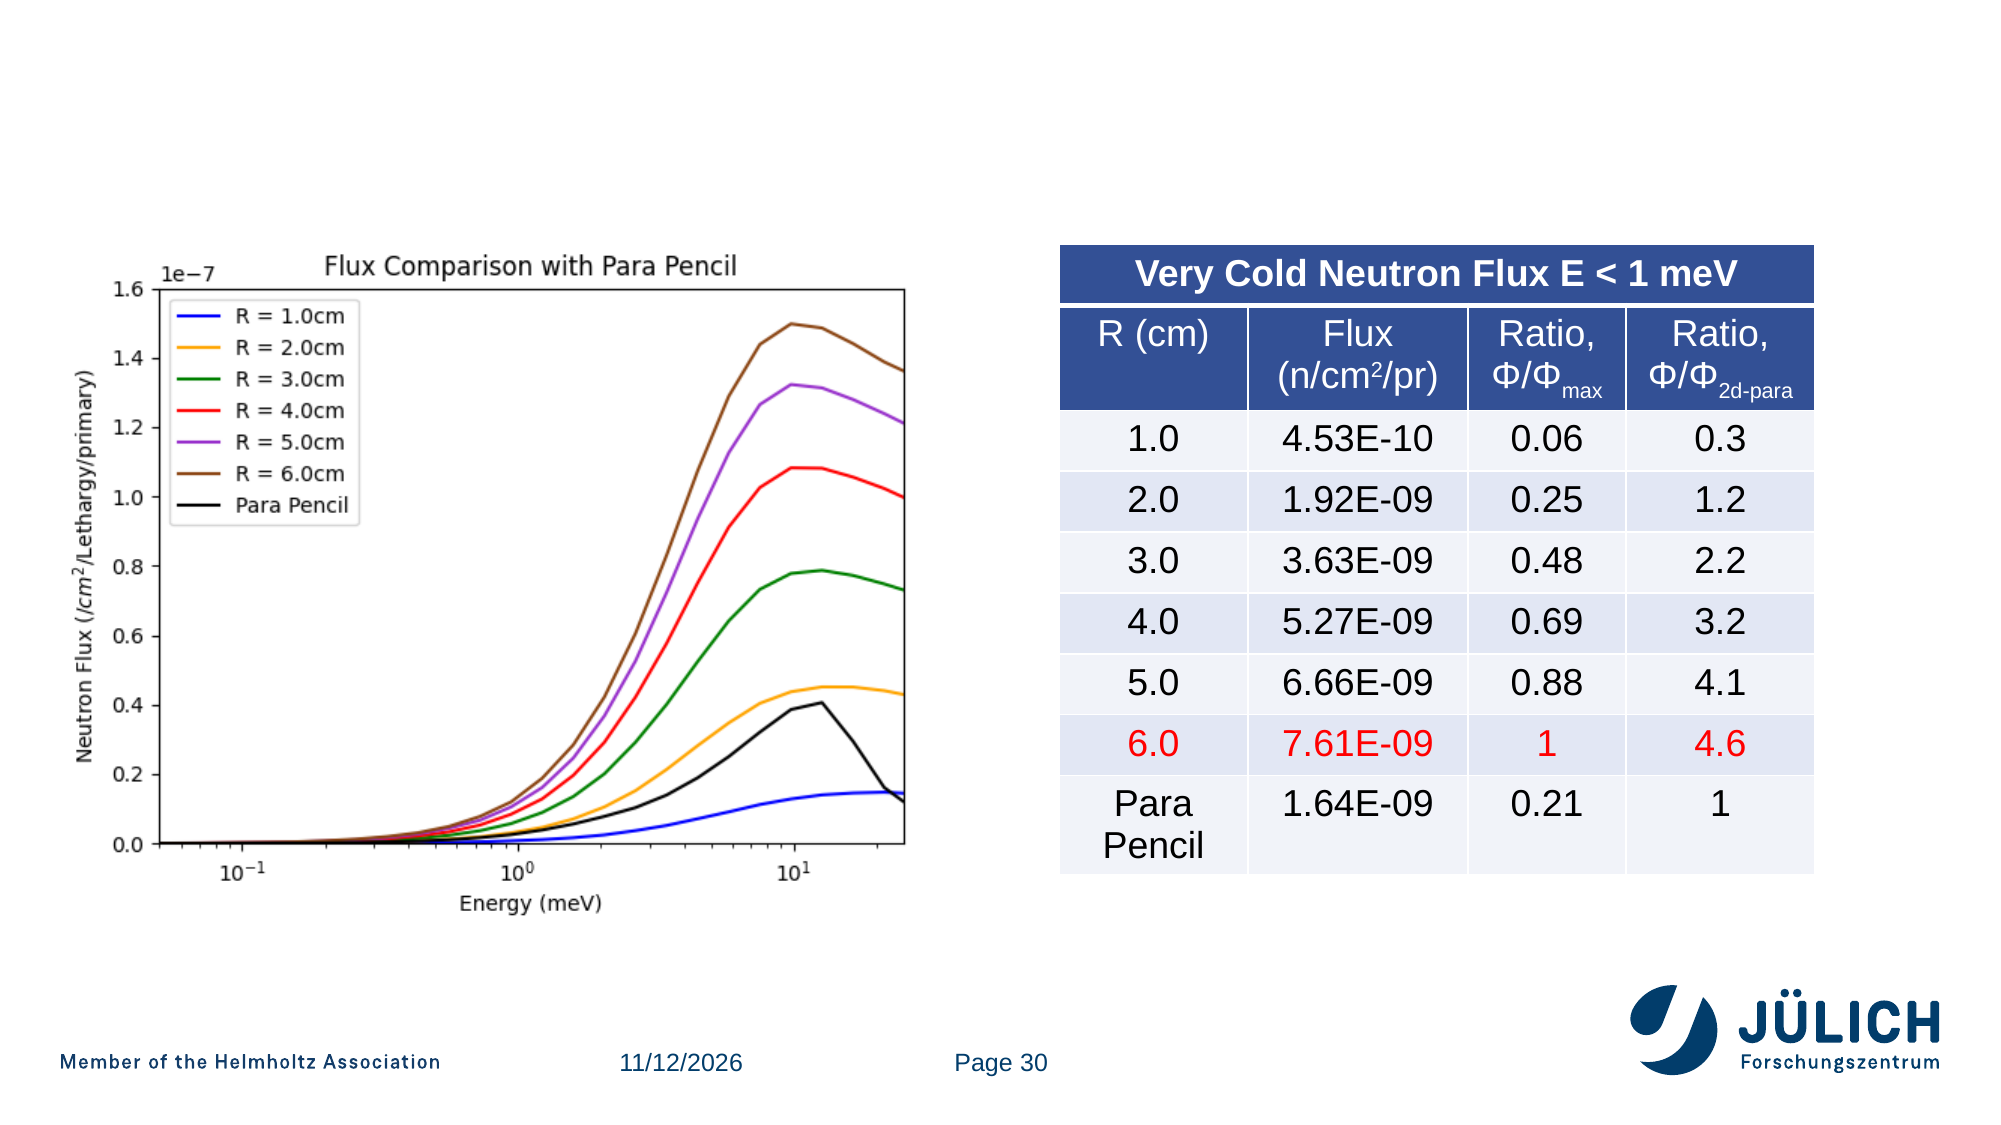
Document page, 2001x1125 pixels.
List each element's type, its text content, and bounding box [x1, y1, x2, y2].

table_cell Para Pencil [1060, 776, 1247, 874]
table_cell 2.2 [1627, 533, 1814, 592]
table_cell 0.06 [1469, 411, 1625, 470]
table_cell 1 [1627, 776, 1814, 874]
table_cell Ratio, Φ/Φ2d-para [1627, 308, 1814, 410]
table_cell 0.48 [1469, 533, 1625, 592]
table_header Very Cold Neutron Flux E < 1 meV [1060, 245, 1814, 303]
slide_number Page 30 [954, 1046, 1073, 1084]
table_cell 4.53E-10 [1249, 411, 1467, 470]
table_cell 1 [1469, 715, 1625, 775]
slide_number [619, 1046, 882, 1084]
table_cell 1.2 [1627, 472, 1814, 531]
table_cell 3.0 [1060, 533, 1247, 592]
table_cell 1.64E-09 [1249, 776, 1467, 874]
table_cell 7.61E-09 [1249, 715, 1467, 775]
table_cell R (cm) [1060, 308, 1247, 410]
table_cell 4.0 [1060, 594, 1247, 653]
table_cell Ratio, Φ/Φmax [1469, 308, 1625, 410]
table_cell 4.1 [1627, 655, 1814, 714]
picture [39, 202, 1000, 923]
table_cell 6.66E-09 [1249, 655, 1467, 714]
table_cell 3.63E-09 [1249, 533, 1467, 592]
table_cell 0.25 [1469, 472, 1625, 531]
table_cell 0.3 [1627, 411, 1814, 470]
table_cell 2.0 [1060, 472, 1247, 531]
table_cell 6.0 [1060, 715, 1247, 775]
table_cell 0.21 [1469, 776, 1625, 874]
table_cell 1.0 [1060, 411, 1247, 470]
table_cell 0.88 [1469, 655, 1625, 714]
table_cell 4.6 [1627, 715, 1814, 775]
table_cell 3.2 [1627, 594, 1814, 653]
table_cell 5.27E-09 [1249, 594, 1467, 653]
table_cell 0.69 [1469, 594, 1625, 653]
table_cell 5.0 [1060, 655, 1247, 714]
table_cell Flux (n/cm2/pr) [1249, 308, 1467, 410]
table_cell 1.92E-09 [1249, 472, 1467, 531]
